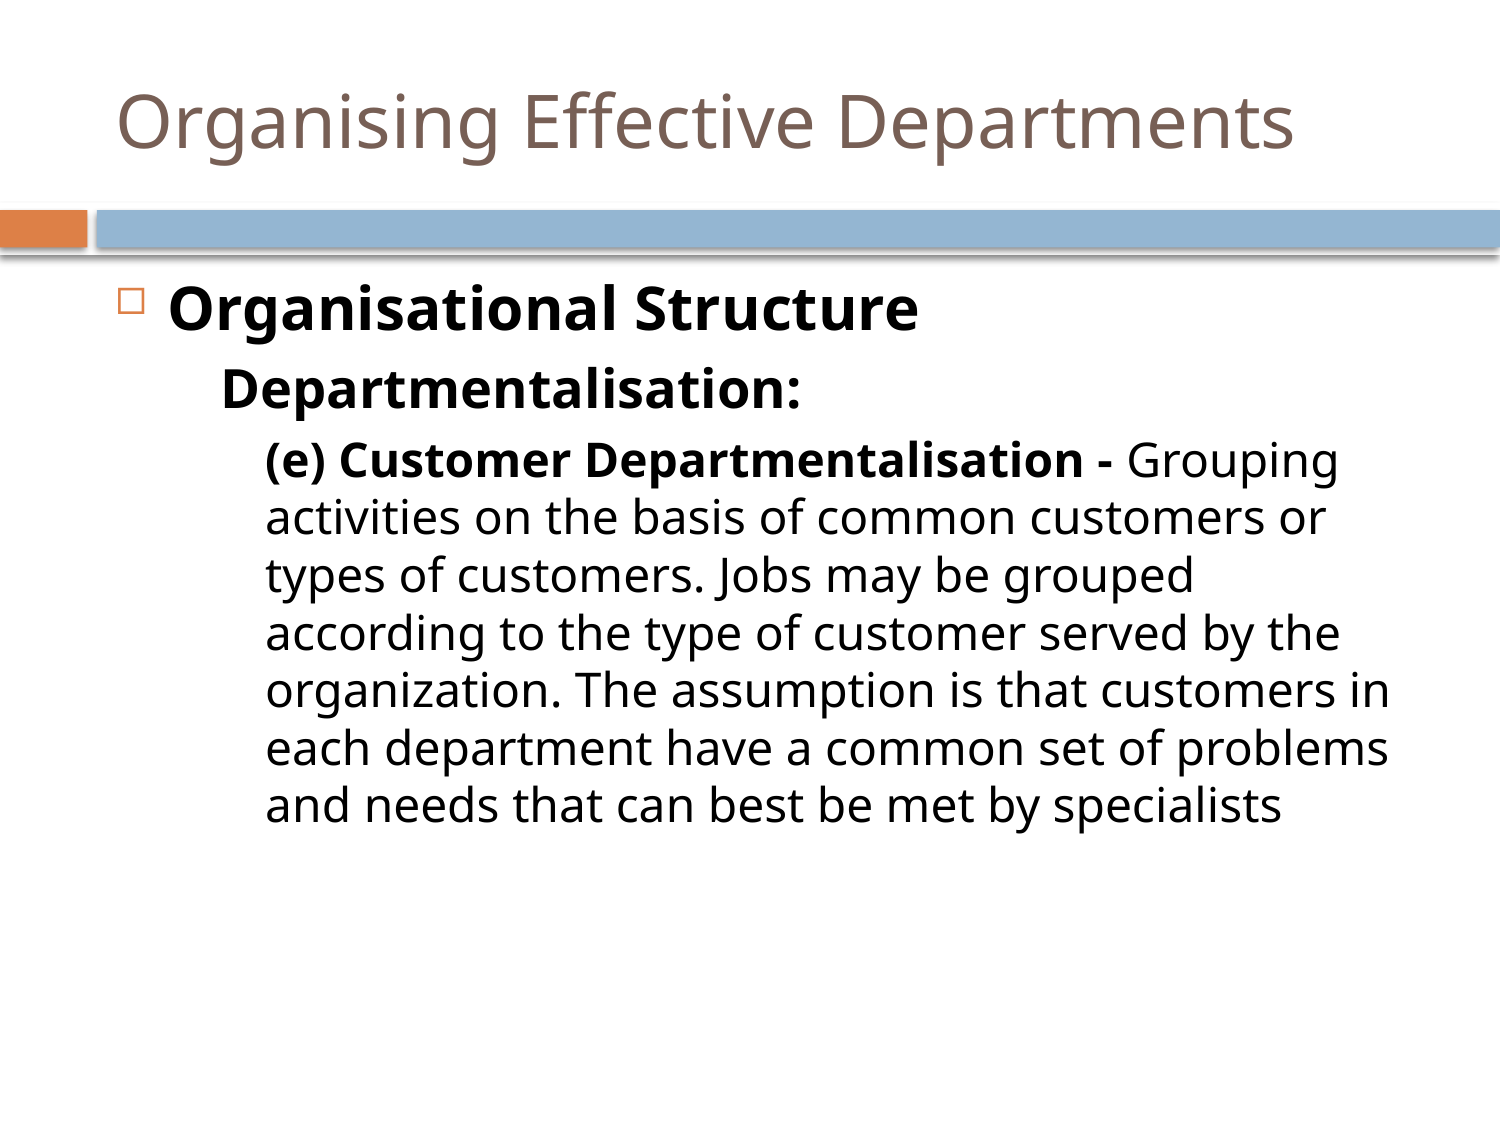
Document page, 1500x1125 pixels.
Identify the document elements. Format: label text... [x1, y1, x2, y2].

list Organisational Structure Departmentalisation: (e) Customer Departmentalisation - Grouping activities on the basis of common customers or types of customers. Jobs may be grouped according to the type of customer served by the organization. The assumption is that customers in each department have a common set of problems and needs that can best be met by specialists [100, 262, 1438, 1000]
title Organising Effective Departments [100, 37, 1438, 200]
